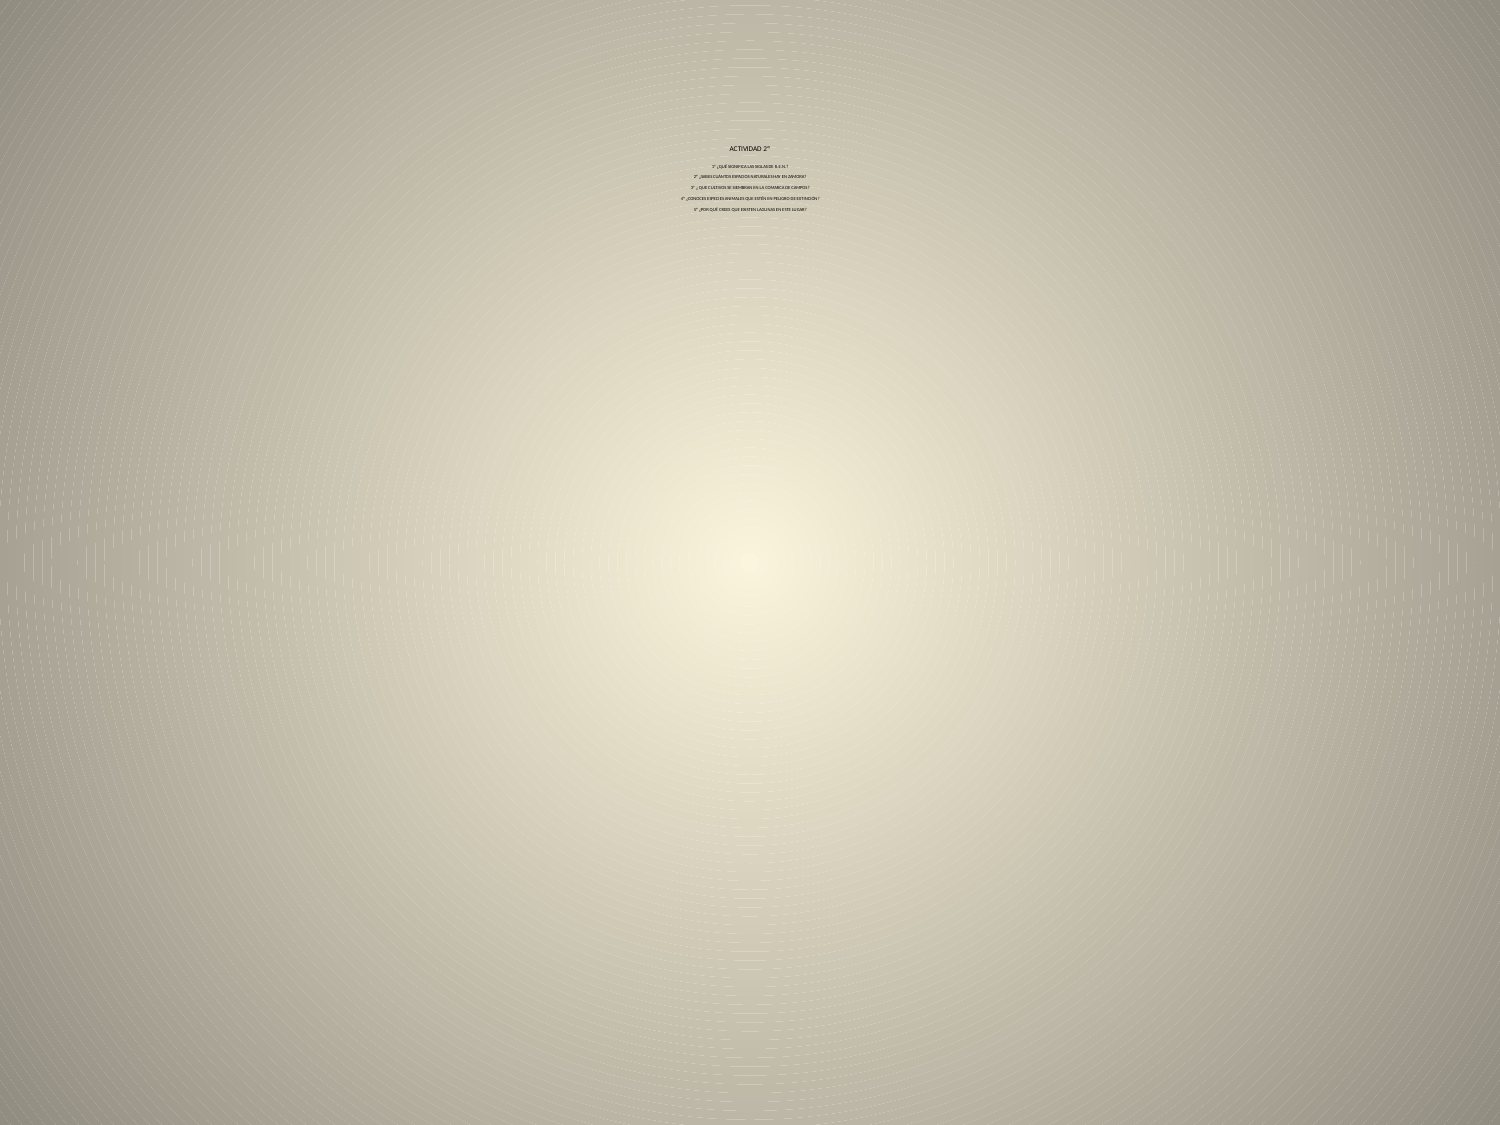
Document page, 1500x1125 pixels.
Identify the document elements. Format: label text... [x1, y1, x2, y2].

title ACTIVIDAD 2º 1ª ¿QUÉ SIGNIFICA LAS SIGLAS DE R.E.N.? 2º ¿SABES CUÁNTOS ESPACIOS NATURALES HAY EN ZAMORA? 3º ¿ QUE CULTIVOS SE SIEMBRAN EN LA COMARCA DE CAMPOS? 4º ¿CONOCES ESPECIES ANIMALES QUE ESTÉN EN PELIGRO DE EXTINCIÓN? 5º ¿POR QUÉ CREES QUE EXISTEN LAGUNAS EN ESTE LUGAR? [75, 45, 1425, 233]
